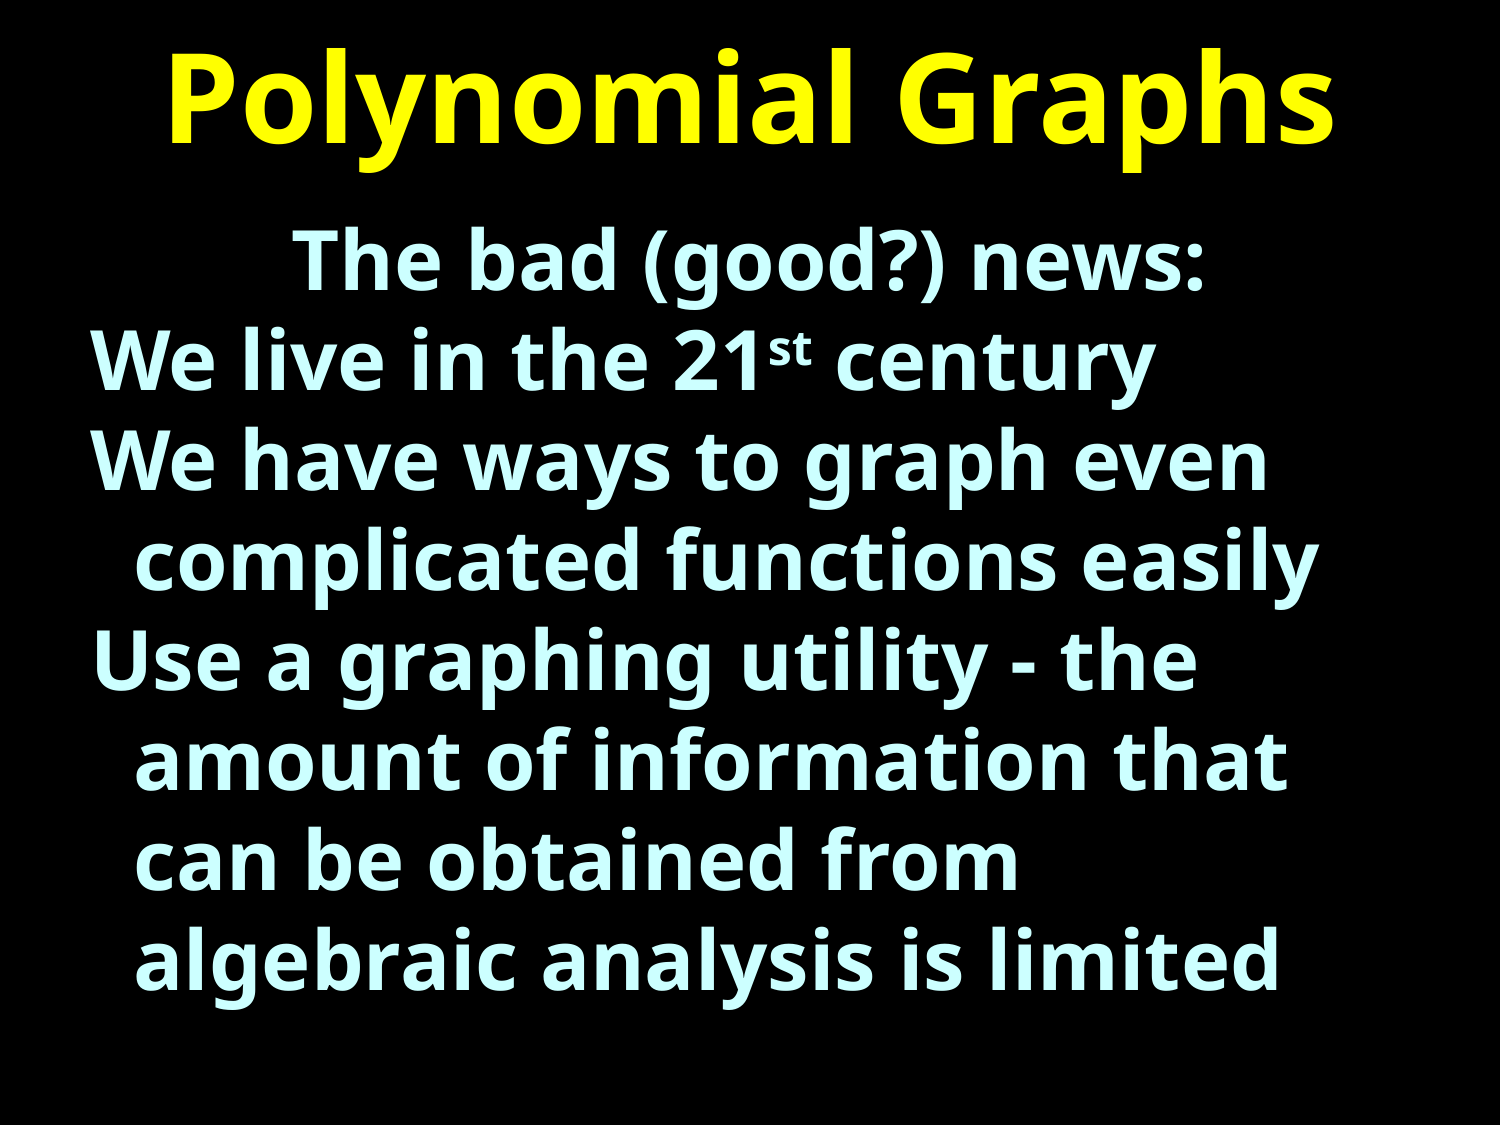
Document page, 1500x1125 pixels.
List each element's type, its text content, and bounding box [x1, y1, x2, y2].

title Polynomial Graphs [0, 0, 1500, 188]
list The bad (good?) news: We live in the 21st century We have ways to graph even complicated functions easily Use a graphing utility - the amount of information that can be obtained from algebraic analysis is limited [75, 200, 1425, 1125]
